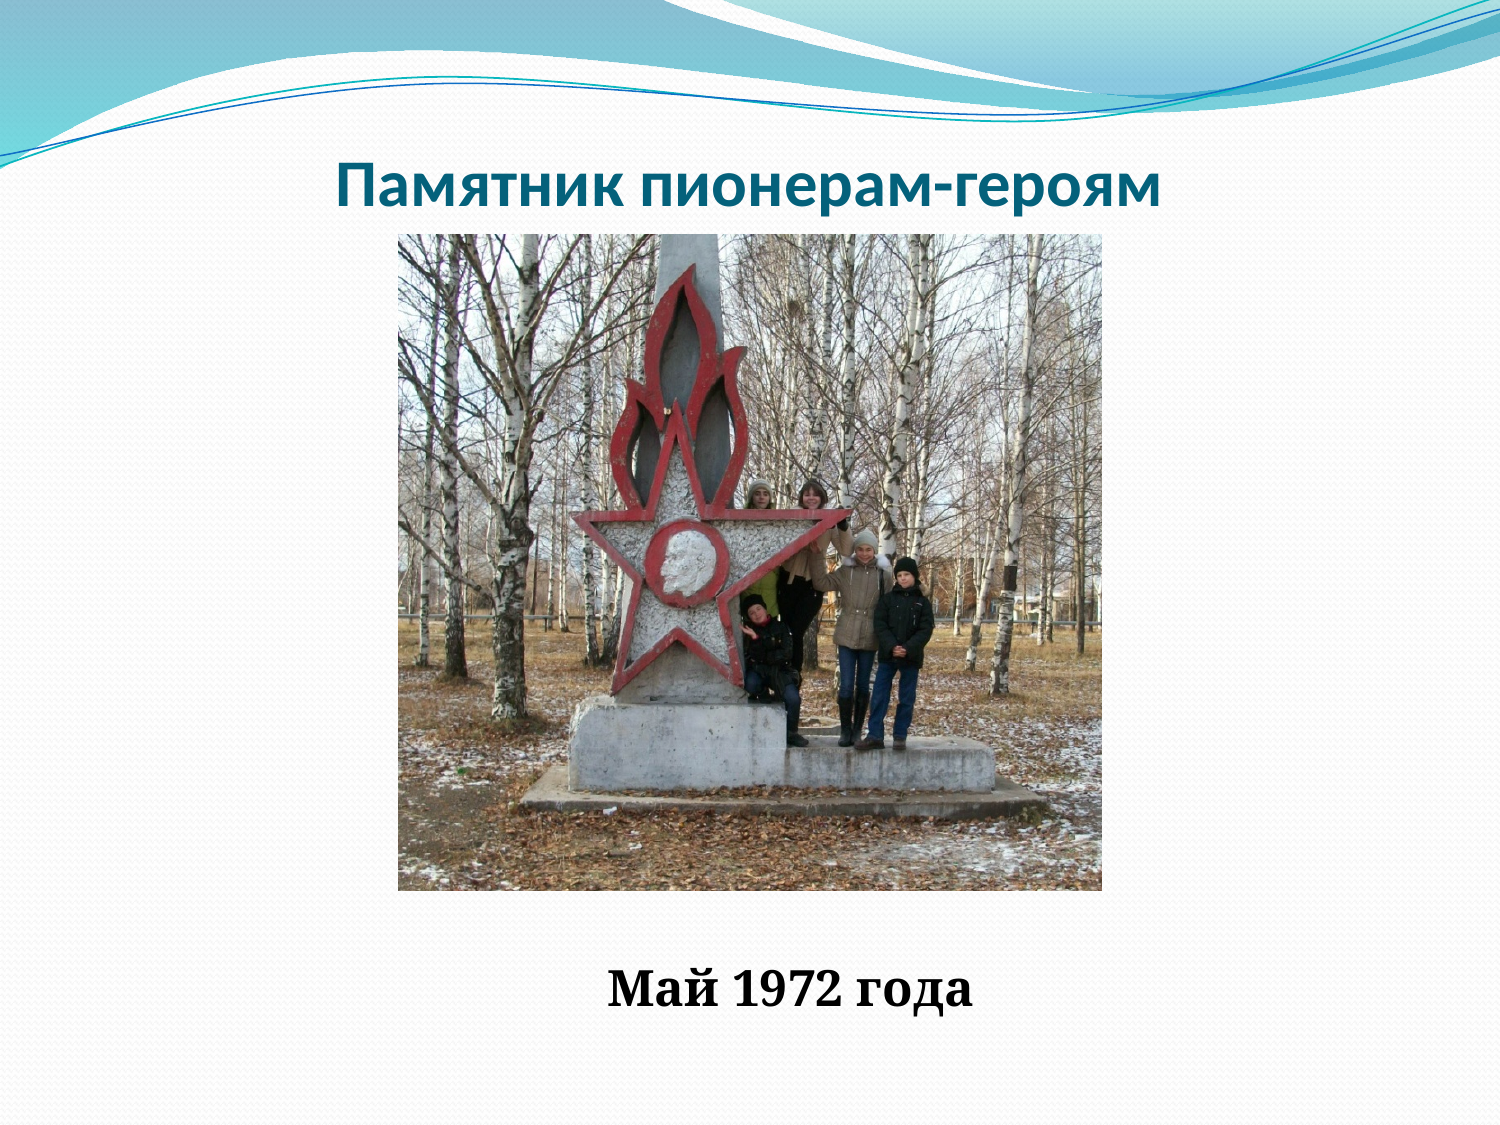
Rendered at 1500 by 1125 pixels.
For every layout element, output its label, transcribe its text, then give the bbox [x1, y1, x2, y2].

text_box Май 1972 года [592, 949, 990, 1024]
title Памятник пионерам-героям [75, 115, 1425, 220]
picture [398, 234, 1102, 891]
